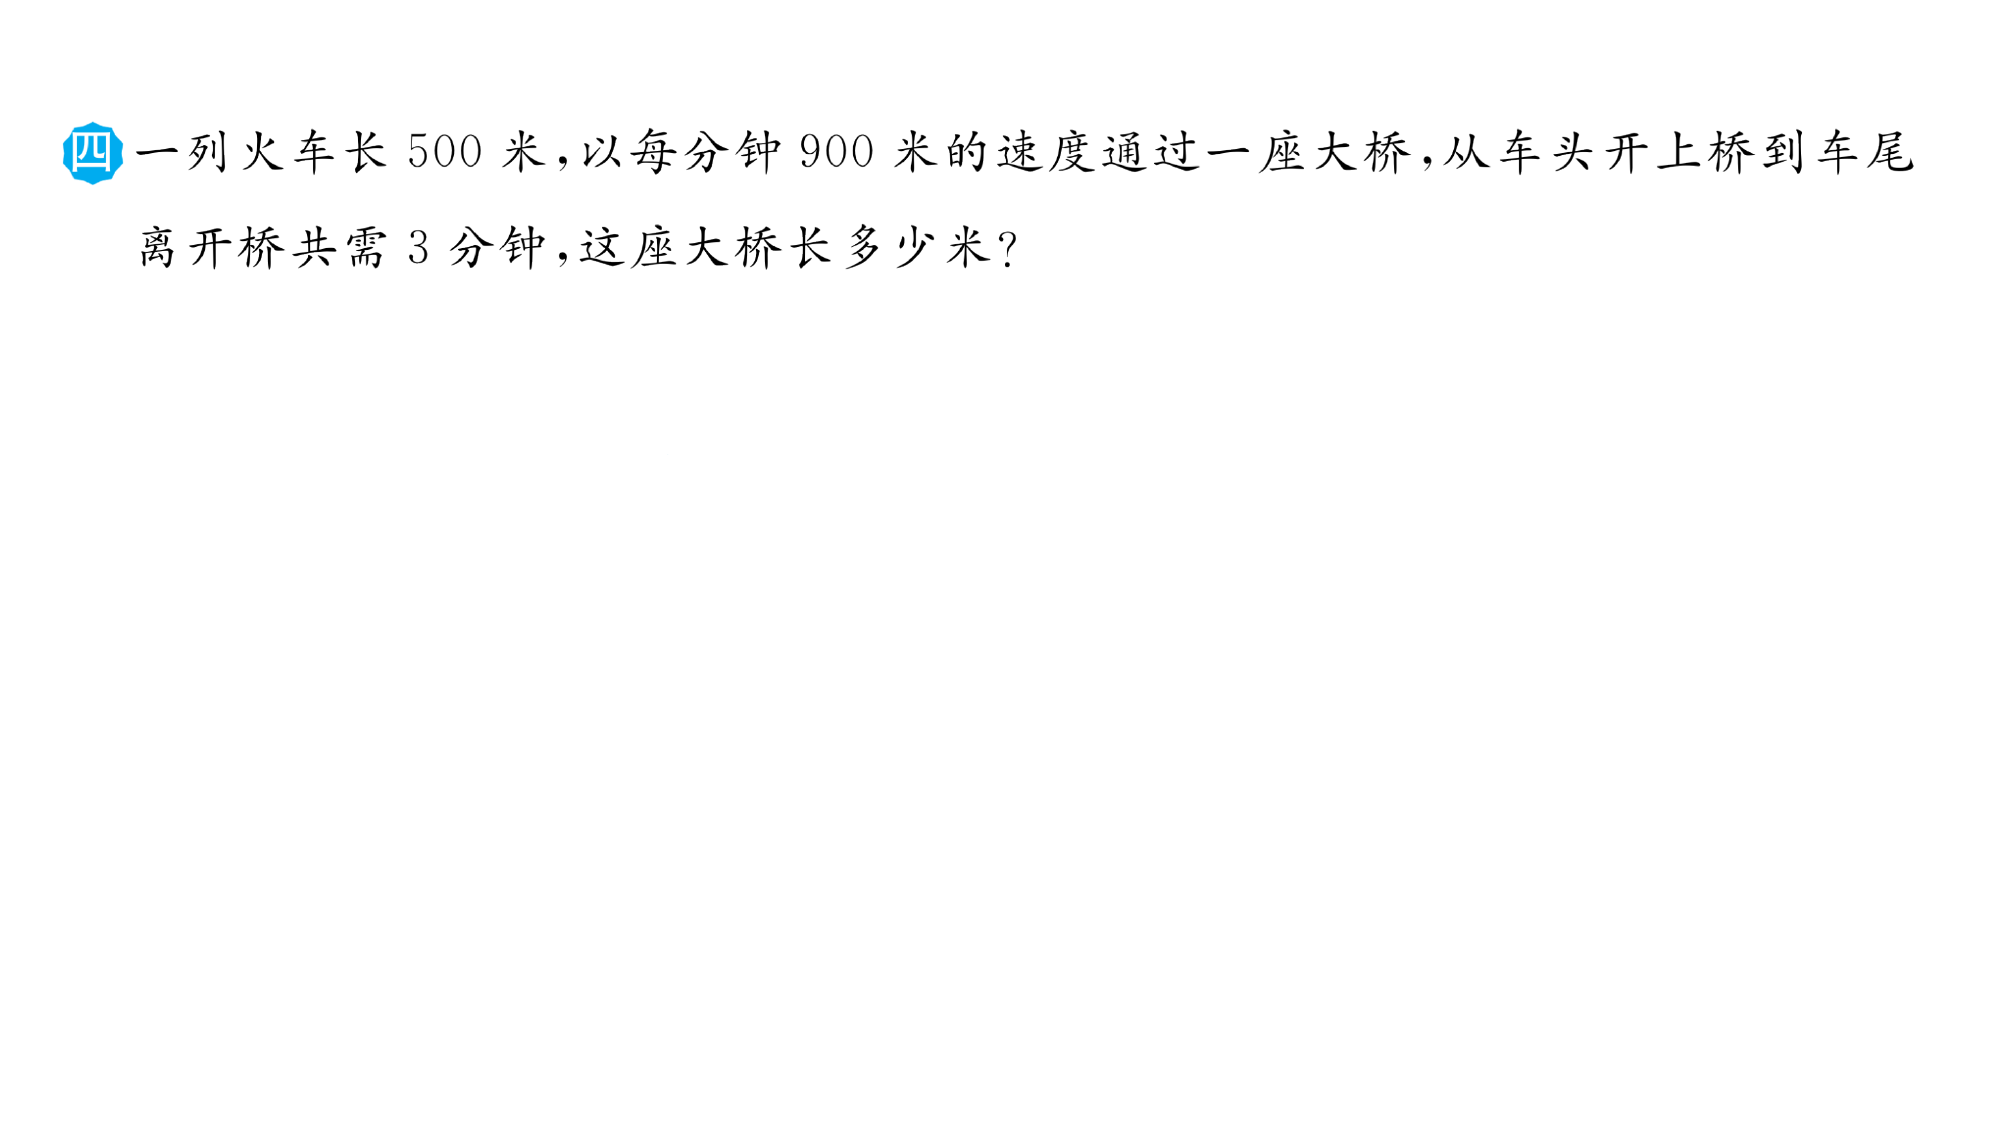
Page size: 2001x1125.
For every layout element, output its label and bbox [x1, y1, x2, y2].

picture [58, 58, 1949, 486]
